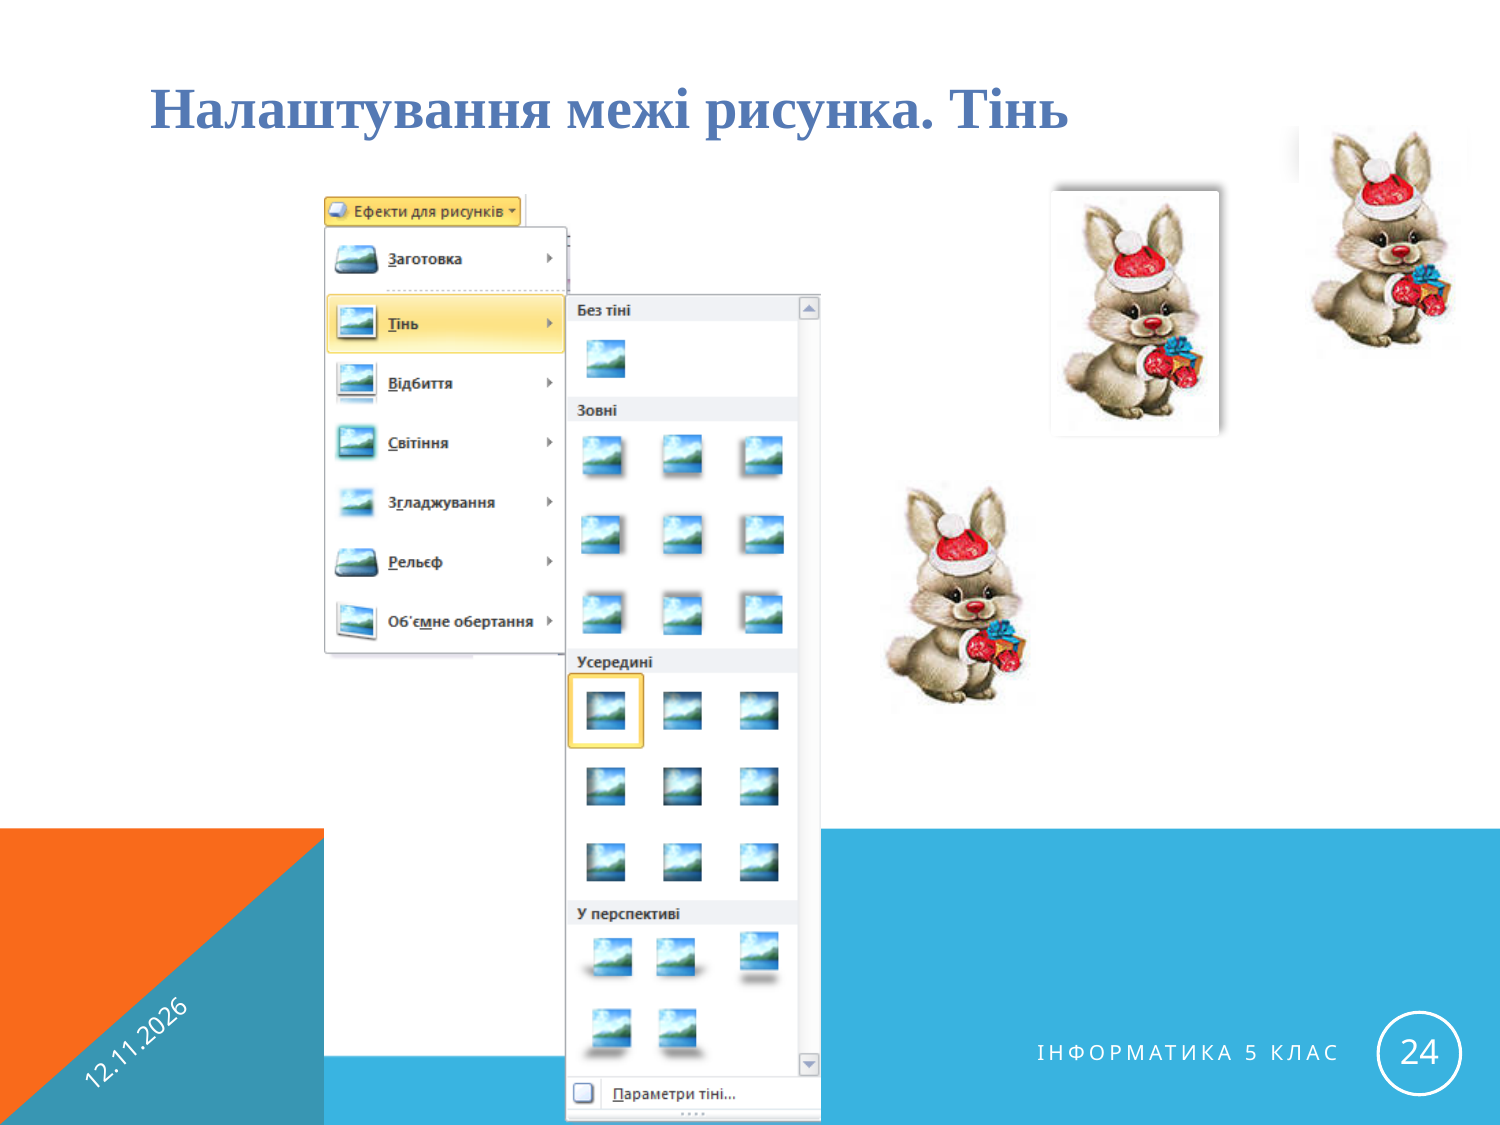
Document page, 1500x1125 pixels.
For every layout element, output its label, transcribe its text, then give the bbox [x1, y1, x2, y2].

picture [1056, 196, 1214, 431]
picture [879, 479, 1037, 715]
title Налаштування межі рисунка. Тінь [135, 60, 1369, 150]
picture [1304, 124, 1462, 360]
picture [324, 193, 822, 1125]
footer Інформатика 5 клас [826, 1031, 1352, 1076]
slide_number 24 [1376, 1010, 1463, 1097]
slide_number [65, 864, 319, 1109]
